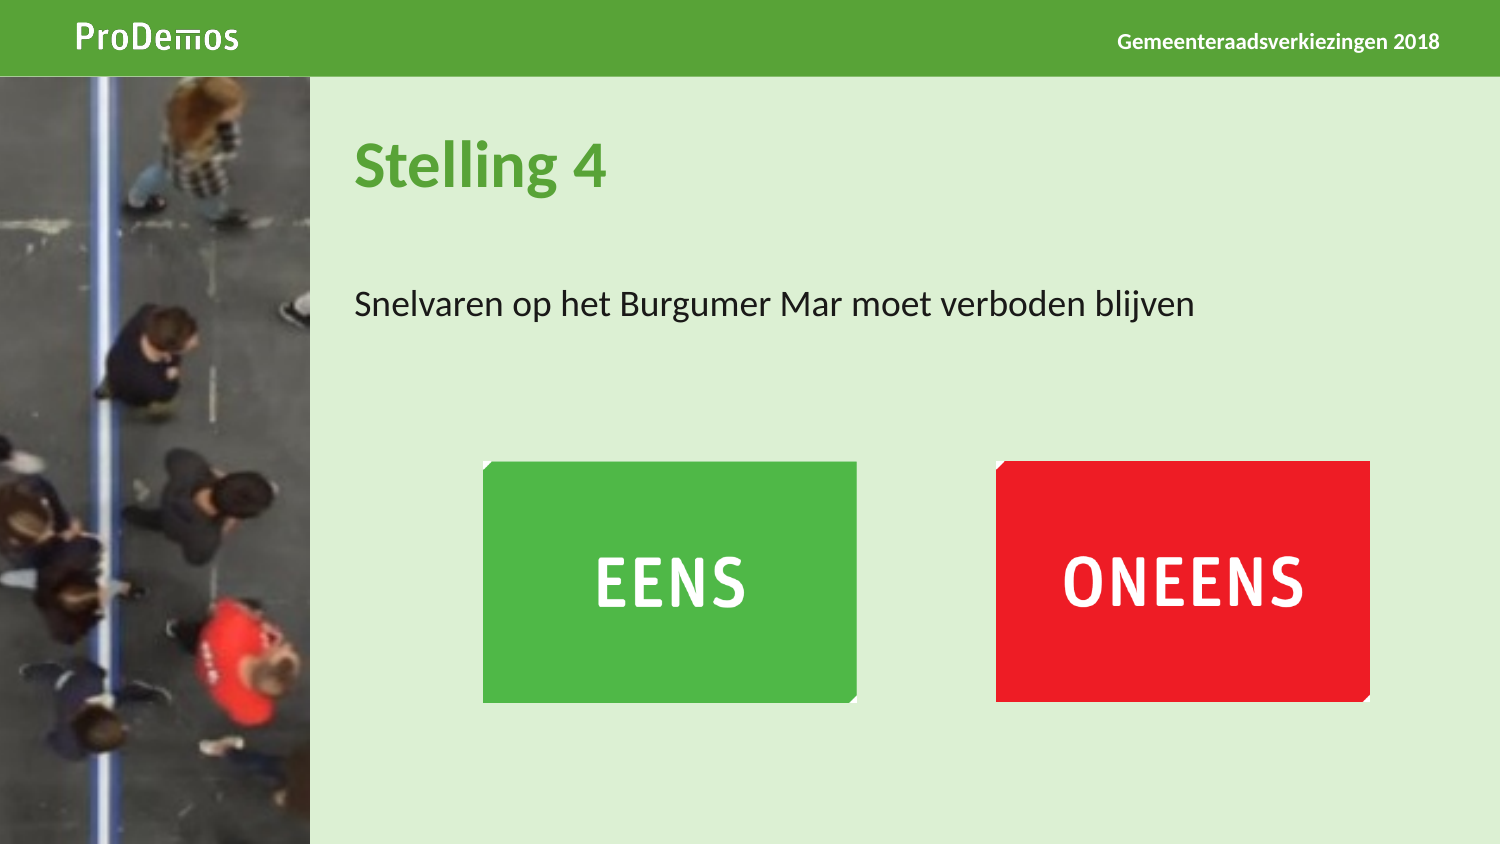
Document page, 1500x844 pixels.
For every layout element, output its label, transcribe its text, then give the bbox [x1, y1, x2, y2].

picture [0, 5, 310, 844]
footer Gemeenteraadsverkiezingen 2018 [384, 29, 1441, 80]
picture [483, 461, 857, 703]
title Stelling 4 [354, 118, 1383, 266]
picture [996, 461, 1370, 702]
list Snelvaren op het Burgumer Mar moet verboden blijven [354, 266, 1383, 780]
